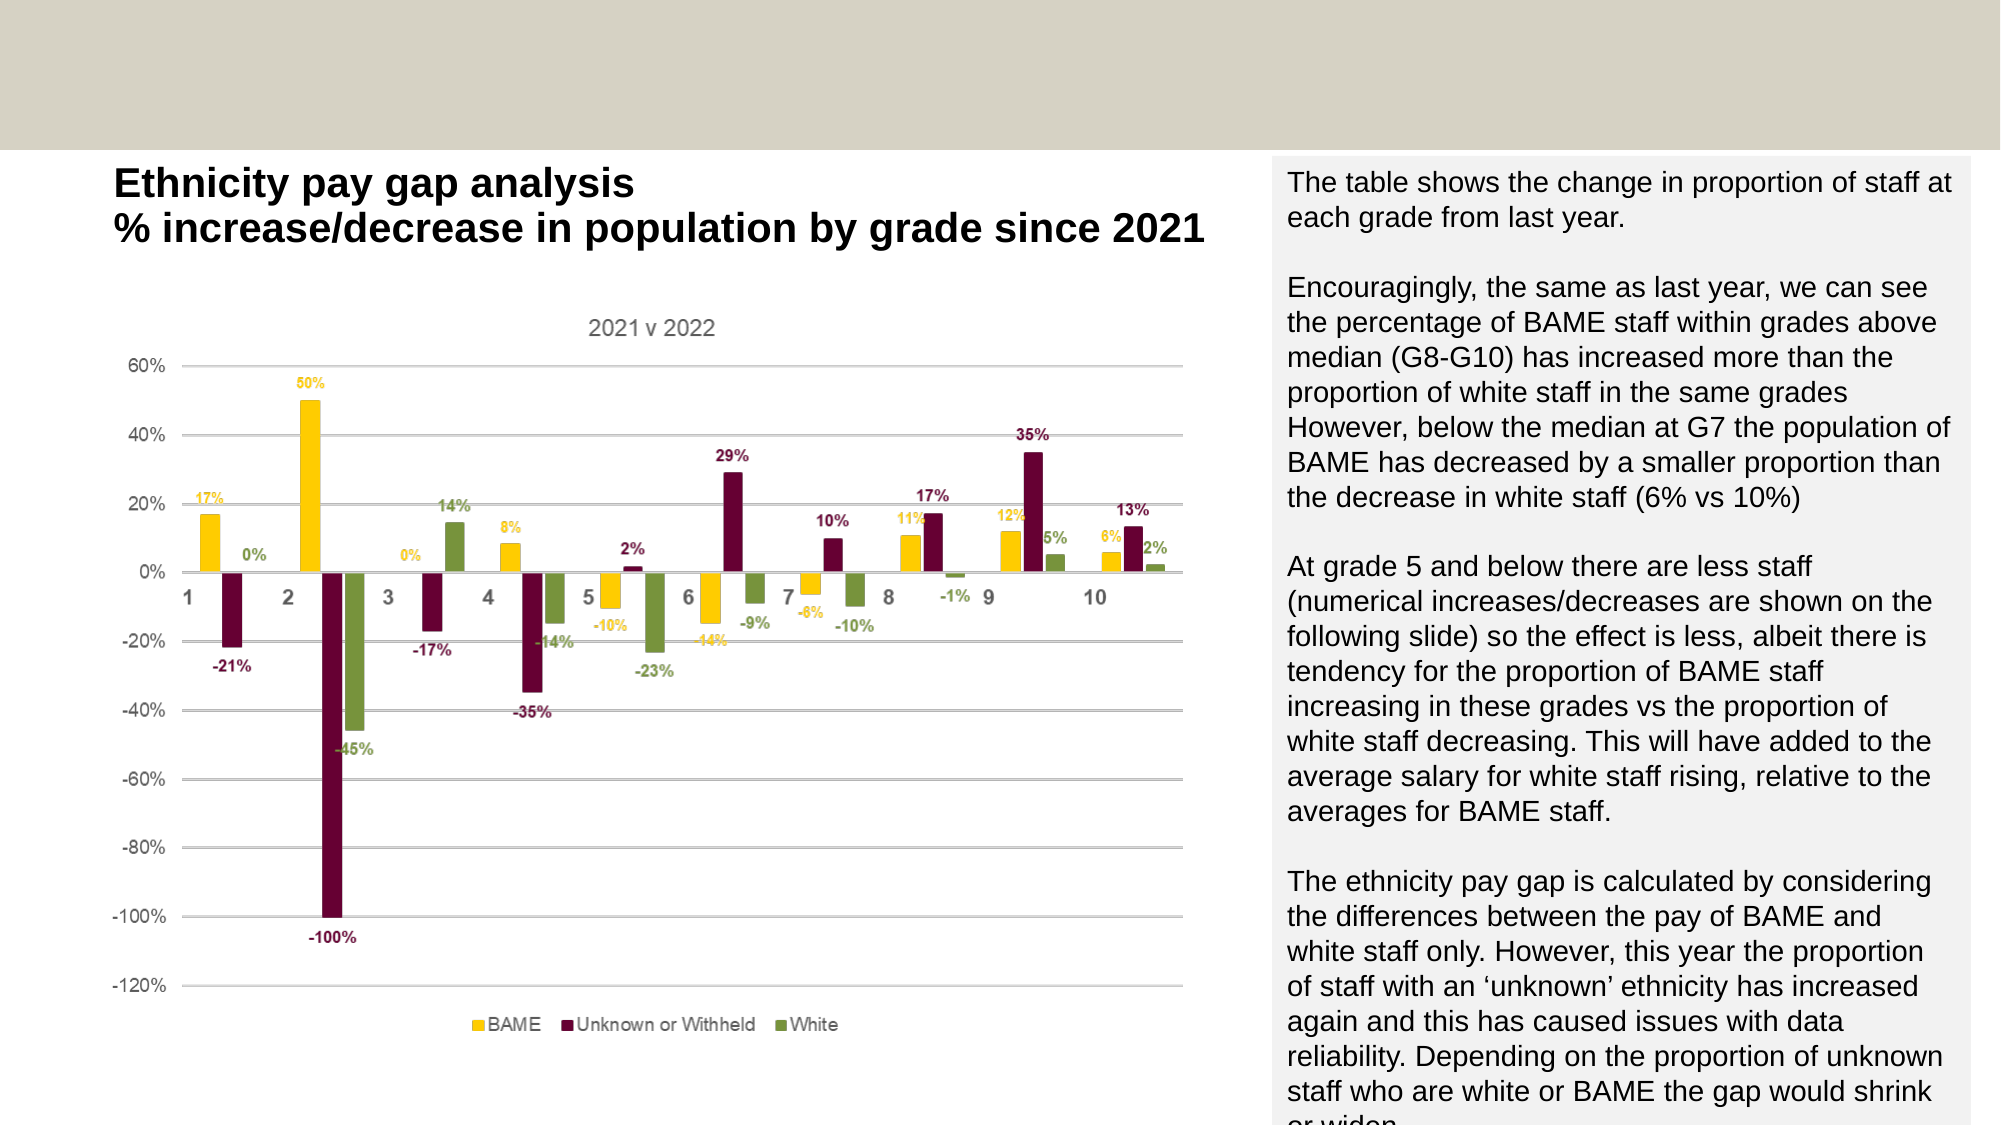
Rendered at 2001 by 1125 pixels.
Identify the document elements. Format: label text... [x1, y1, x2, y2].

text_box The table shows the change in proportion of staff at each grade from last year. Encouragingly, the same as last year, we can see the percentage of BAME staff within grades above median (G8-G10) has increased more than the proportion of white staff in the same grades However, below the median at G7 the population of BAME has decreased by a smaller proportion than the decrease in white staff (6% vs 10%) At grade 5 and below there are less staff (numerical increases/decreases are shown on the following slide) so the effect is less, albeit there is tendency for the proportion of BAME staff increasing in these grades vs the proportion of white staff decreasing. This will have added to the average salary for white staff rising, relative to the averages for BAME staff. The ethnicity pay gap is calculated by considering the differences between the pay of BAME and white staff only. However, this year the proportion of staff with an ‘unknown’ ethnicity has increased again and this has caused issues with data reliability. Depending on the proportion of unknown staff who are white or BAME the gap would shrink or widen. [1271, 155, 1972, 1125]
picture [98, 298, 1206, 1055]
title Ethnicity pay gap analysis % increase/decrease in population by grade since 2021 [98, 114, 1815, 299]
